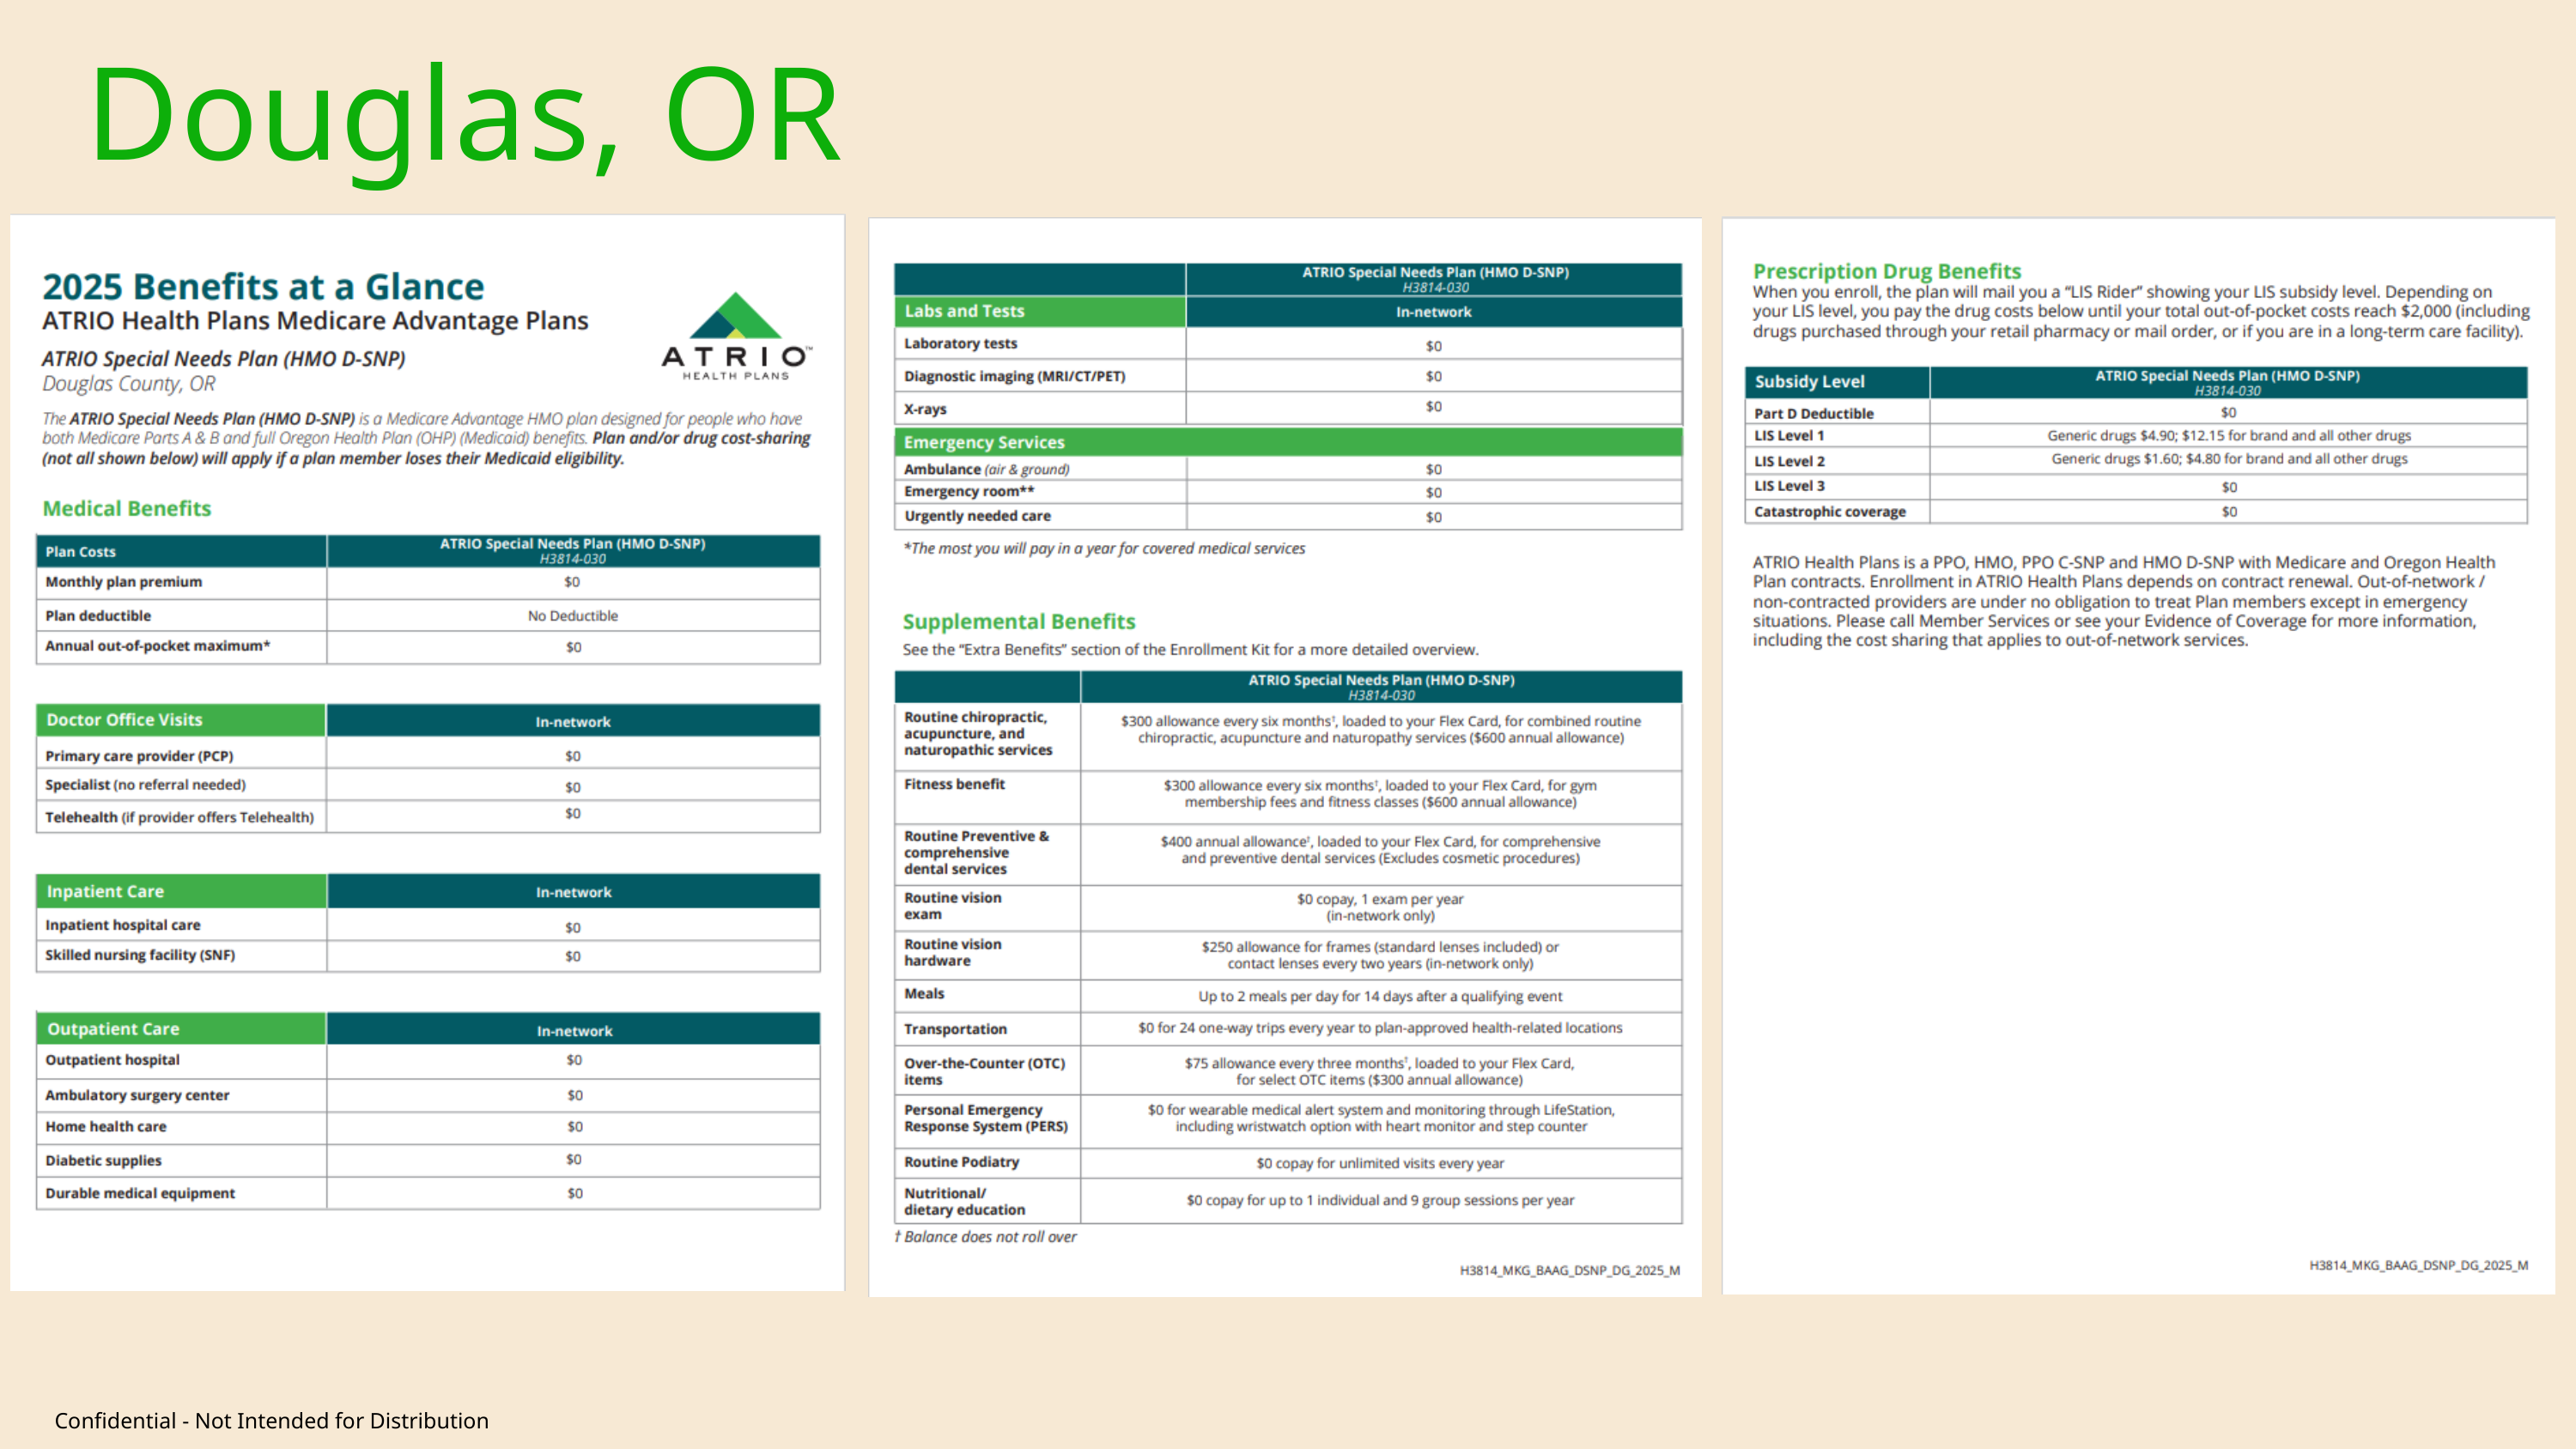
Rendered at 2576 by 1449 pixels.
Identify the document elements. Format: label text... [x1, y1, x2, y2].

picture [10, 214, 846, 1291]
picture [867, 217, 1702, 1297]
text_box Confidential - Not Intended for Distribution [20, 1403, 531, 1434]
picture [1721, 216, 2555, 1294]
text_box Douglas, OR [85, 41, 2536, 186]
